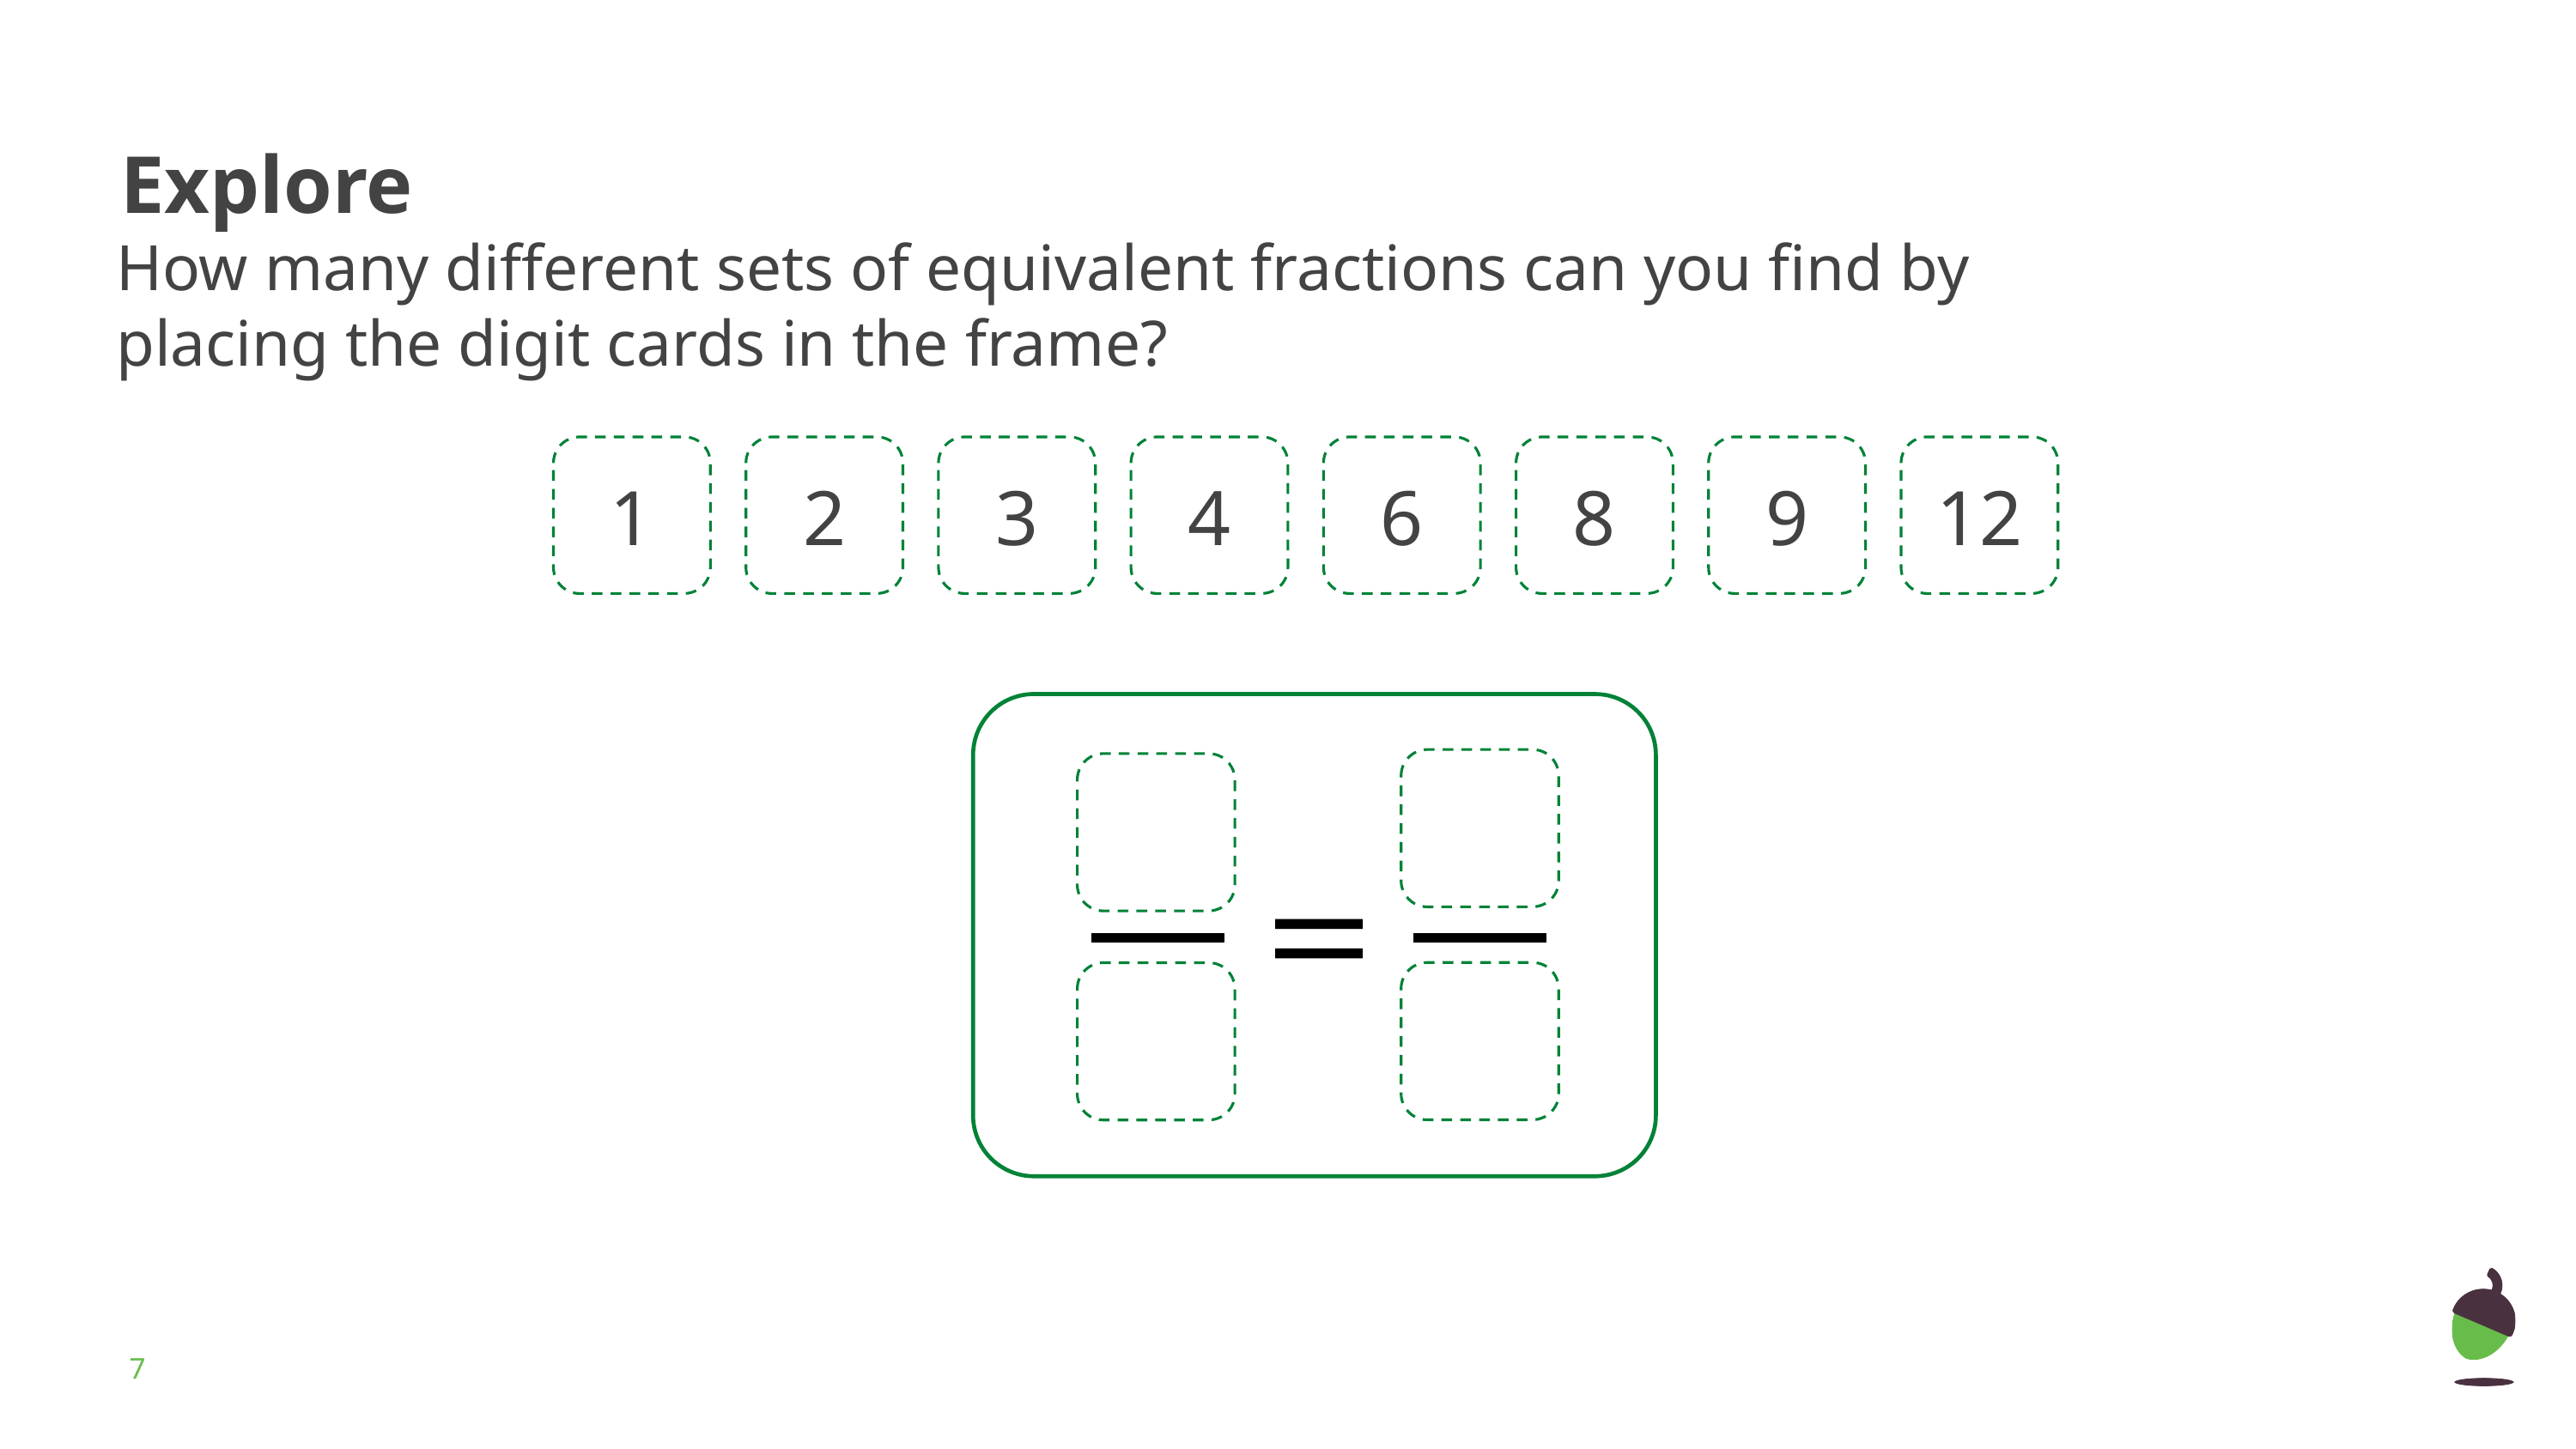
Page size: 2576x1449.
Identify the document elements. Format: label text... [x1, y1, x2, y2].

text_box 2 [745, 436, 903, 594]
text_box [1077, 962, 1236, 1120]
title Explore [119, 120, 1980, 221]
text_box 1 [553, 436, 711, 594]
text_box [1077, 753, 1236, 912]
text_box 6 [1323, 436, 1481, 594]
text_box 8 [1516, 436, 1674, 594]
text_box [1400, 749, 1559, 907]
picture [2451, 1268, 2516, 1386]
text_box 9 [1708, 436, 1866, 594]
text_box [1052, 728, 1587, 1086]
text_box How many different sets of equivalent fractions can you find by placing the digit cards in the frame? [103, 221, 2001, 387]
text_box 12 [1900, 436, 2058, 594]
slide_number ‹#› [129, 1349, 332, 1401]
text_box 4 [1131, 436, 1288, 594]
text_box [1400, 962, 1559, 1120]
text_box 3 [938, 436, 1096, 594]
text_box [973, 694, 1656, 1177]
